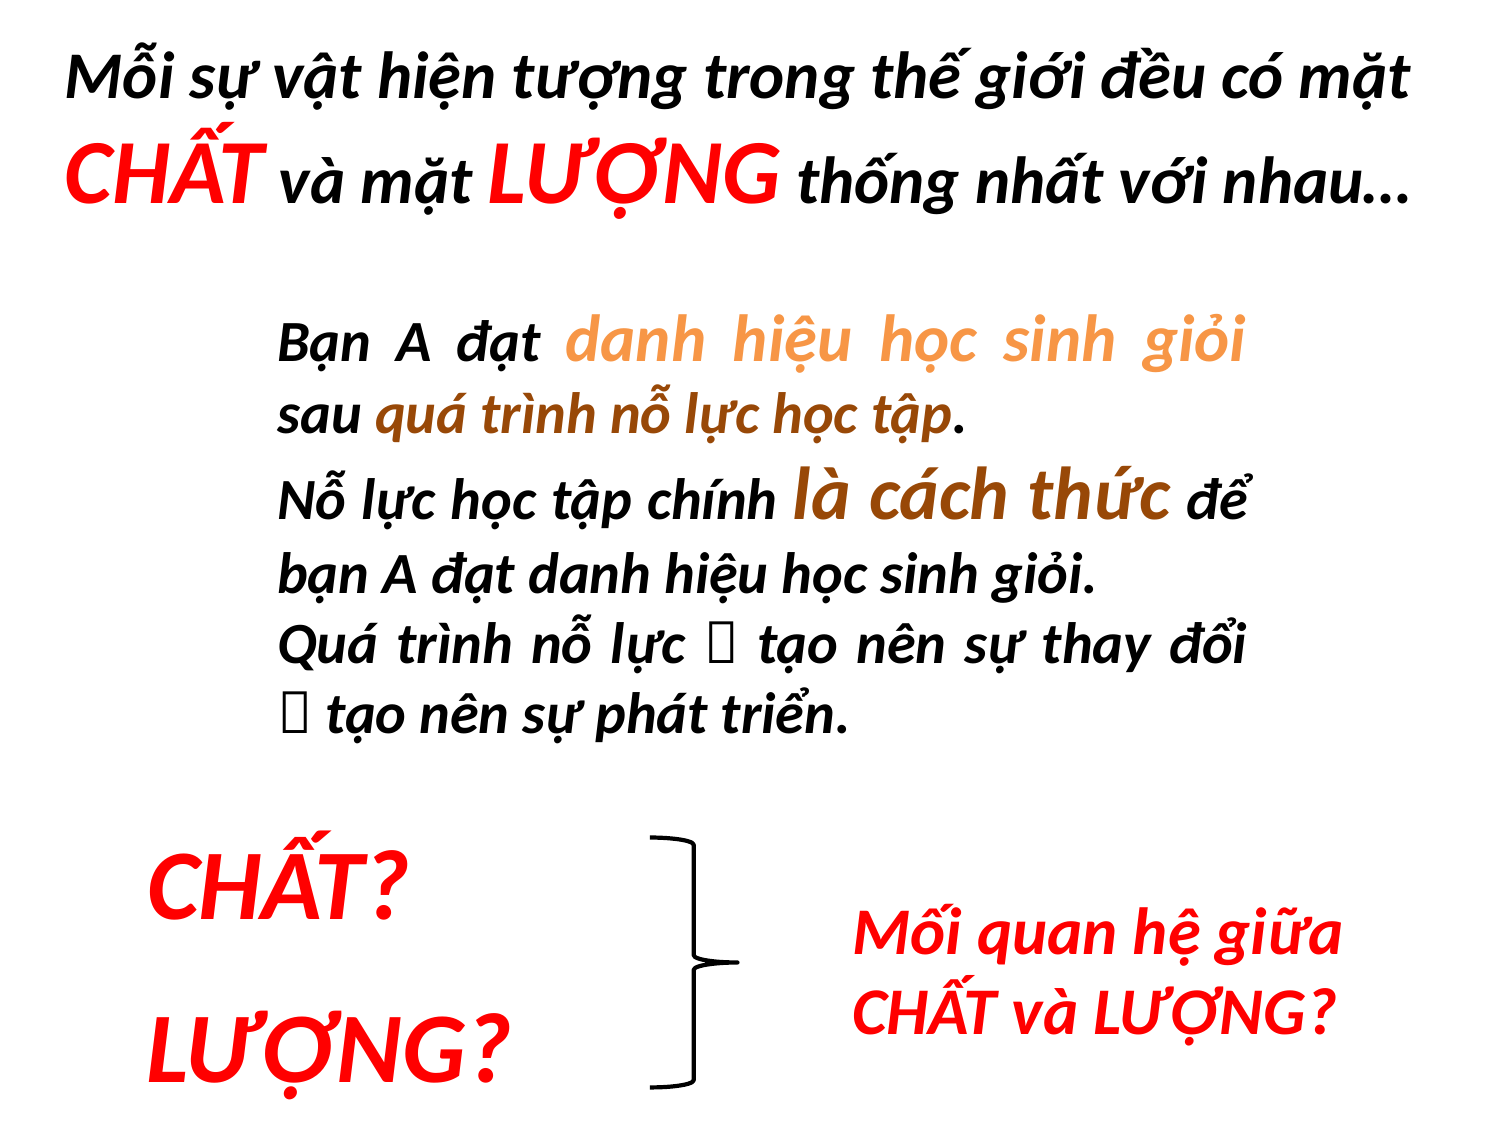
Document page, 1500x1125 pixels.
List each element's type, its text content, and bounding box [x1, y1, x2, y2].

text_box Mối quan hệ giữa CHẤT và LƯỢNG? [837, 880, 1375, 1056]
text_box CHẤT? [132, 812, 426, 948]
text_box [649, 836, 739, 1089]
text_box LƯỢNG? [131, 975, 528, 1110]
text_box Bạn A đạt danh hiệu học sinh giỏi sau quá trình nỗ lực học tập. Nỗ lực học tập chính là cách thức để bạn A đạt danh hiệu học sinh giỏi. Quá trình nỗ lực  tạo nên sự thay đổi  tạo nên sự phát triển. [262, 287, 1263, 753]
text_box Mỗi sự vật hiện tượng trong thế giới đều có mặt CHẤT và mặt LƯỢNG thống nhất với nhau… [49, 24, 1463, 230]
